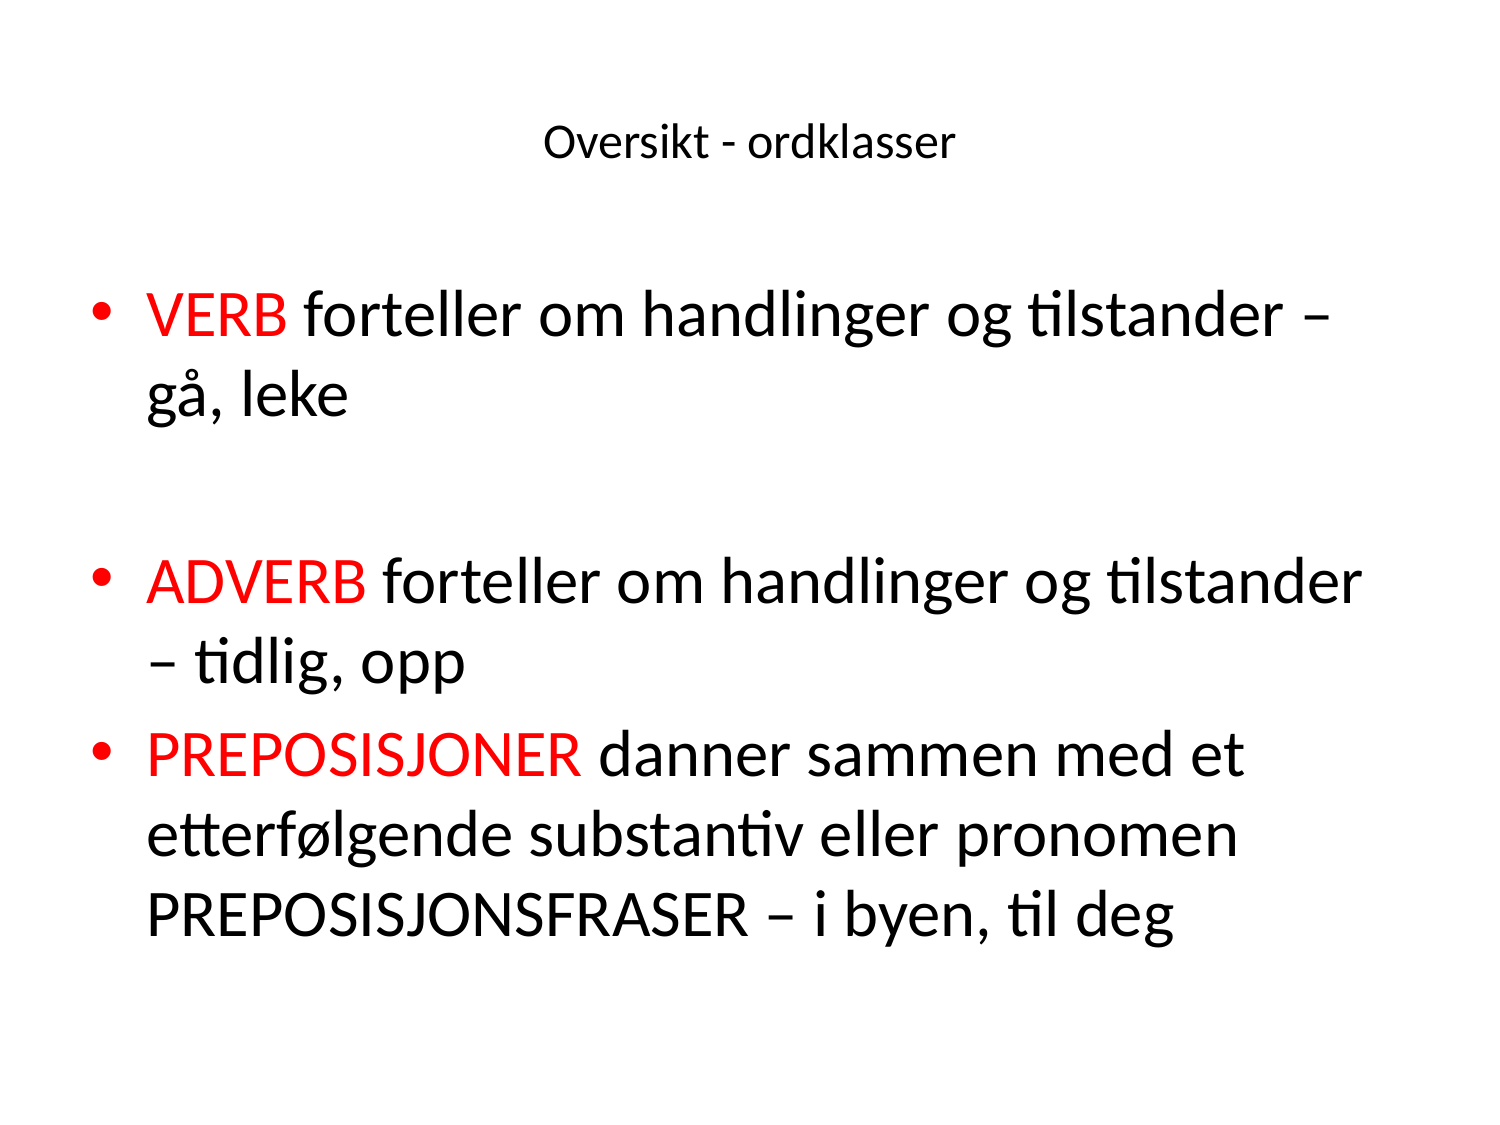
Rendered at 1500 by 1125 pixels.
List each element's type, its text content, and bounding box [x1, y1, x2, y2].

list VERB forteller om handlinger og tilstander – gå, leke ADVERB forteller om handlinger og tilstander – tidlig, opp PREPOSISJONER danner sammen med et etterfølgende substantiv eller pronomen PREPOSISJONSFRASER – i byen, til deg [75, 262, 1425, 1005]
title Oversikt - ordklasser [75, 45, 1425, 233]
